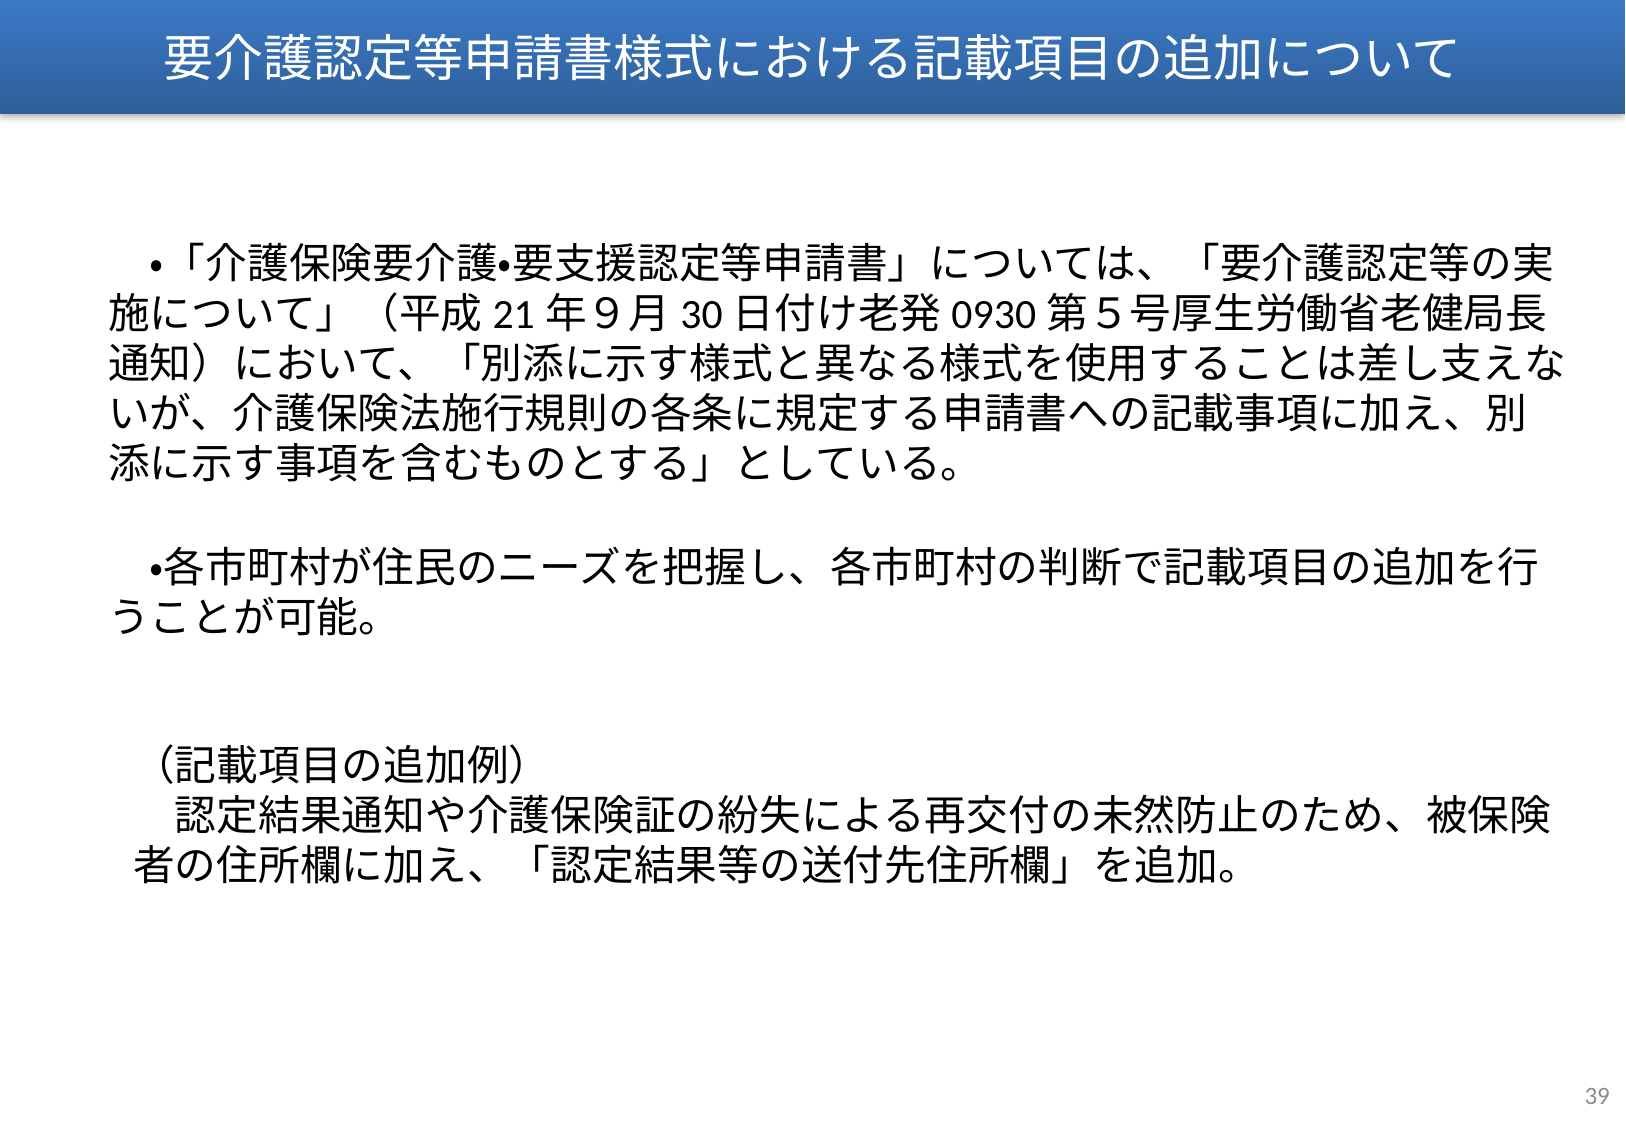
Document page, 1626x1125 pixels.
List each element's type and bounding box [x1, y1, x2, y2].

text_box [116, 749, 1609, 978]
text_box [91, 230, 1584, 494]
slide_number [1245, 1065, 1625, 1125]
text_box [0, 0, 1625, 114]
text_box [91, 537, 1584, 694]
